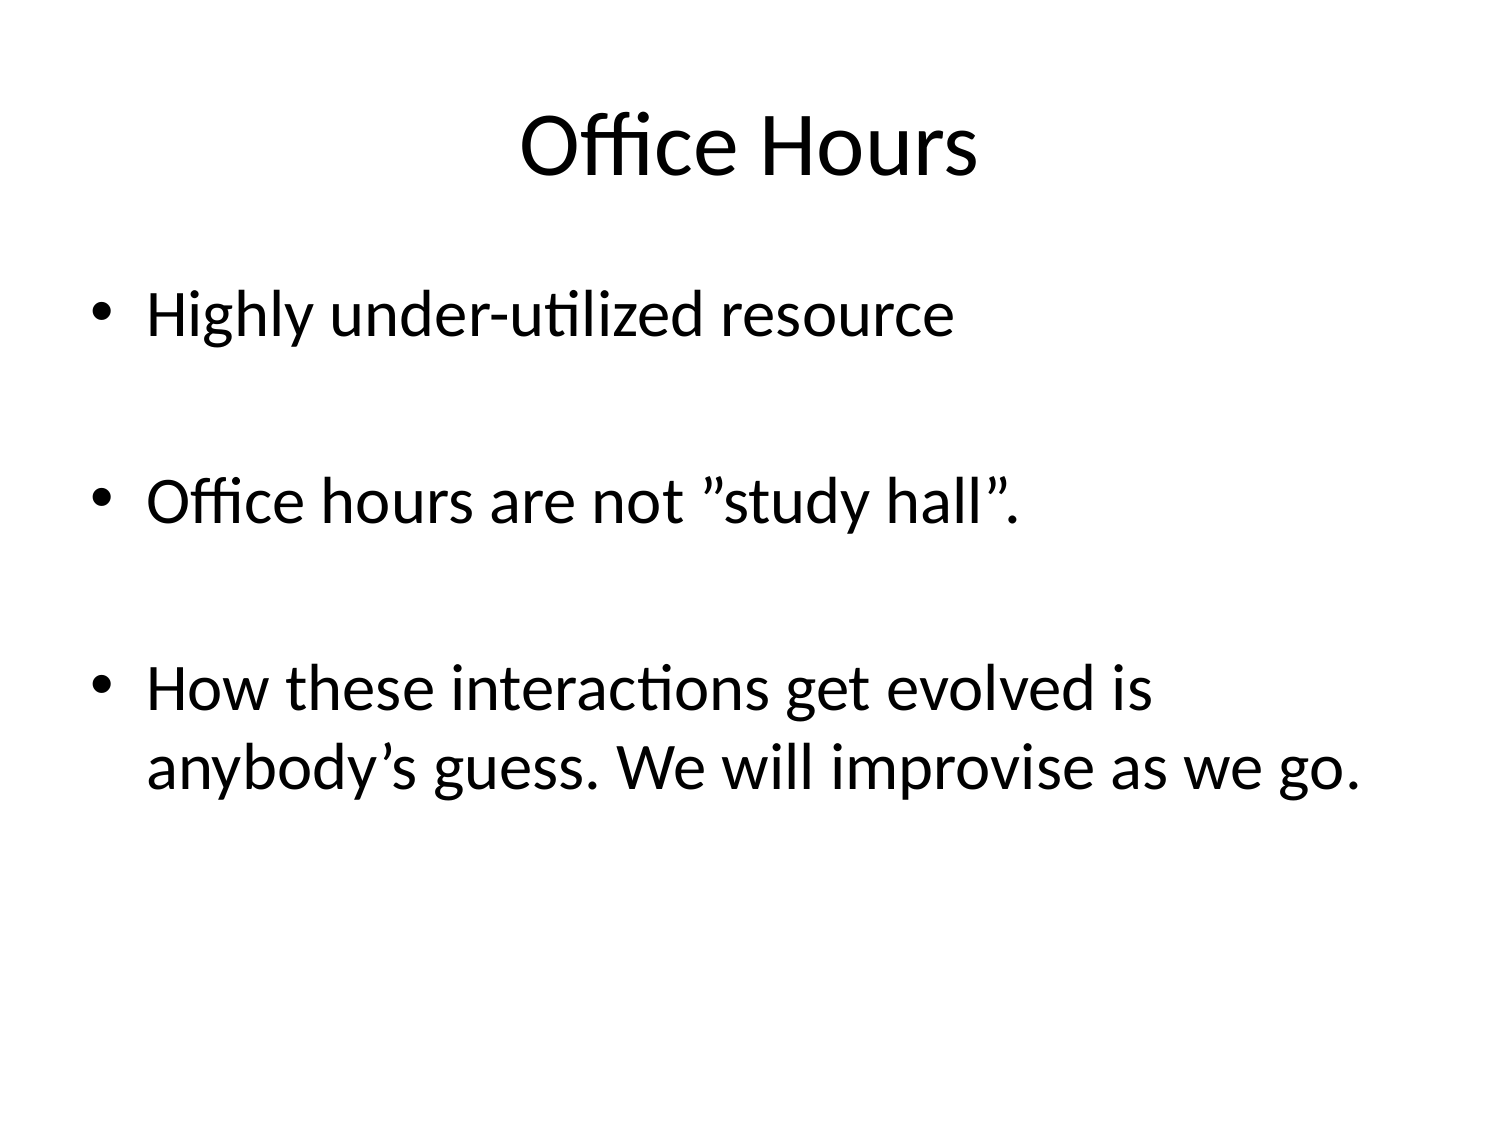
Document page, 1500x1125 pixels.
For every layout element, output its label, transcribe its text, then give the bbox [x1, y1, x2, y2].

list Highly under-utilized resource Office hours are not ”study hall”. How these interactions get evolved is anybody’s guess. We will improvise as we go. [75, 262, 1425, 1005]
title Office Hours [75, 45, 1425, 233]
